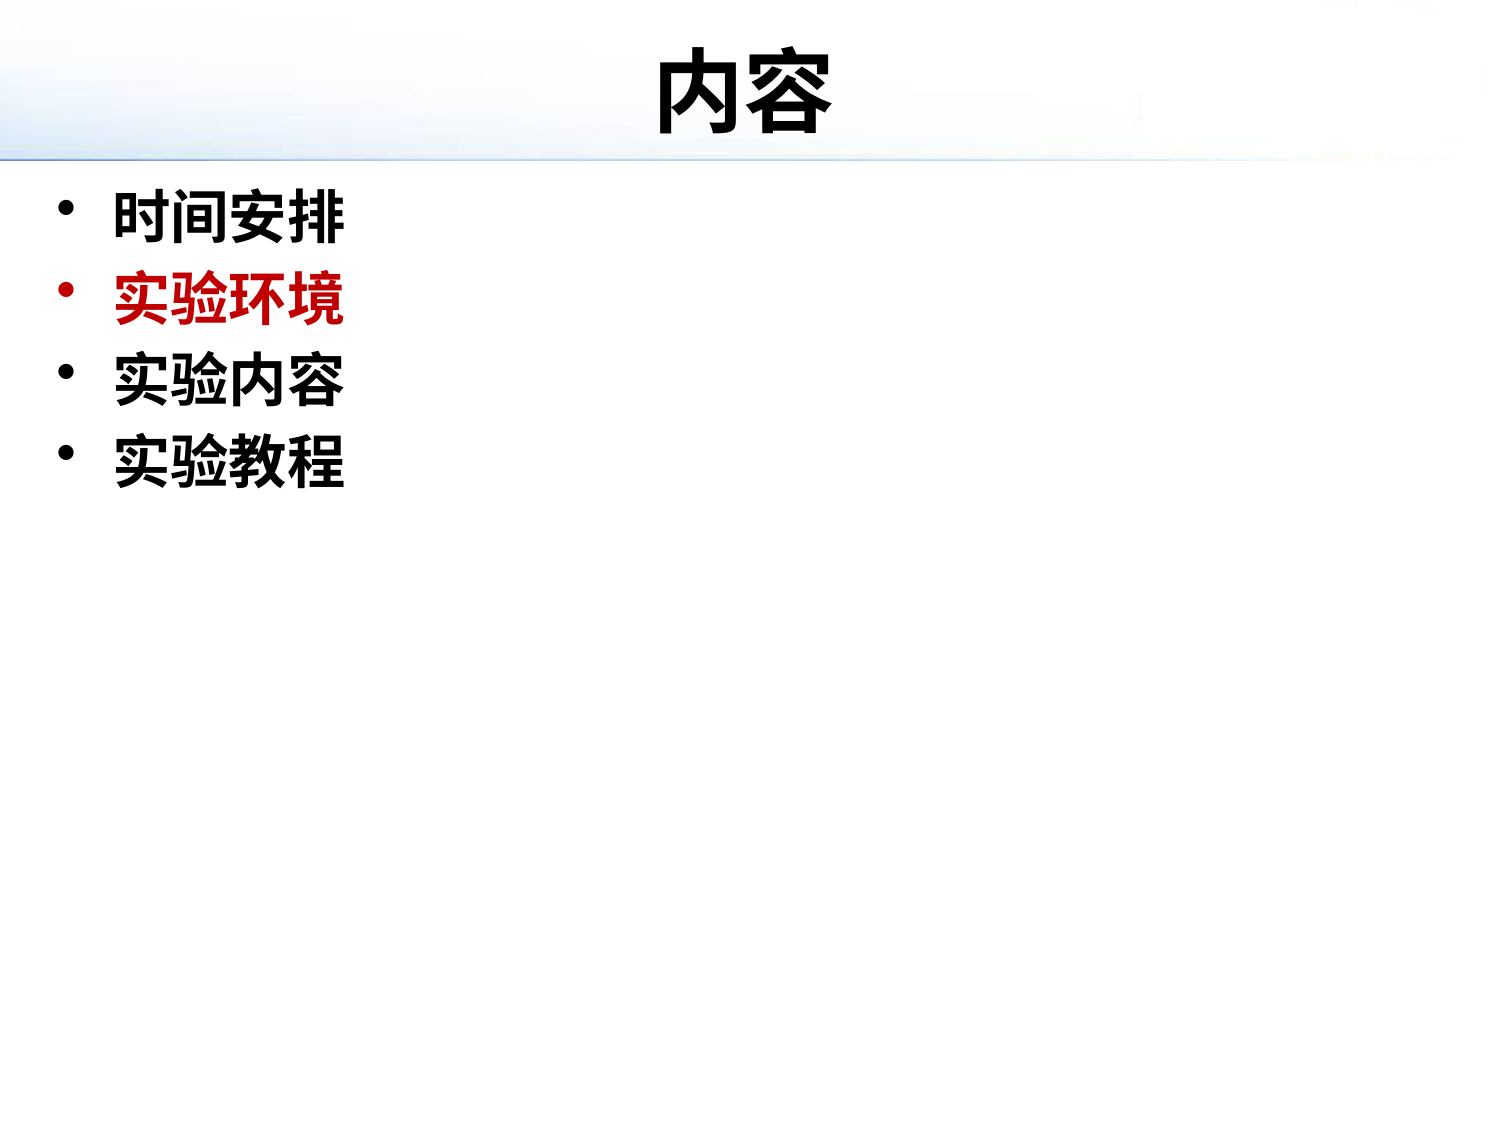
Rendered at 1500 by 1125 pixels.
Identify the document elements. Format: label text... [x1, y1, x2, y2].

title 内容 [29, 31, 1459, 147]
picture [0, 0, 1500, 161]
list 时间安排 实验环境 实验内容 实验教程 [41, 172, 1425, 1071]
